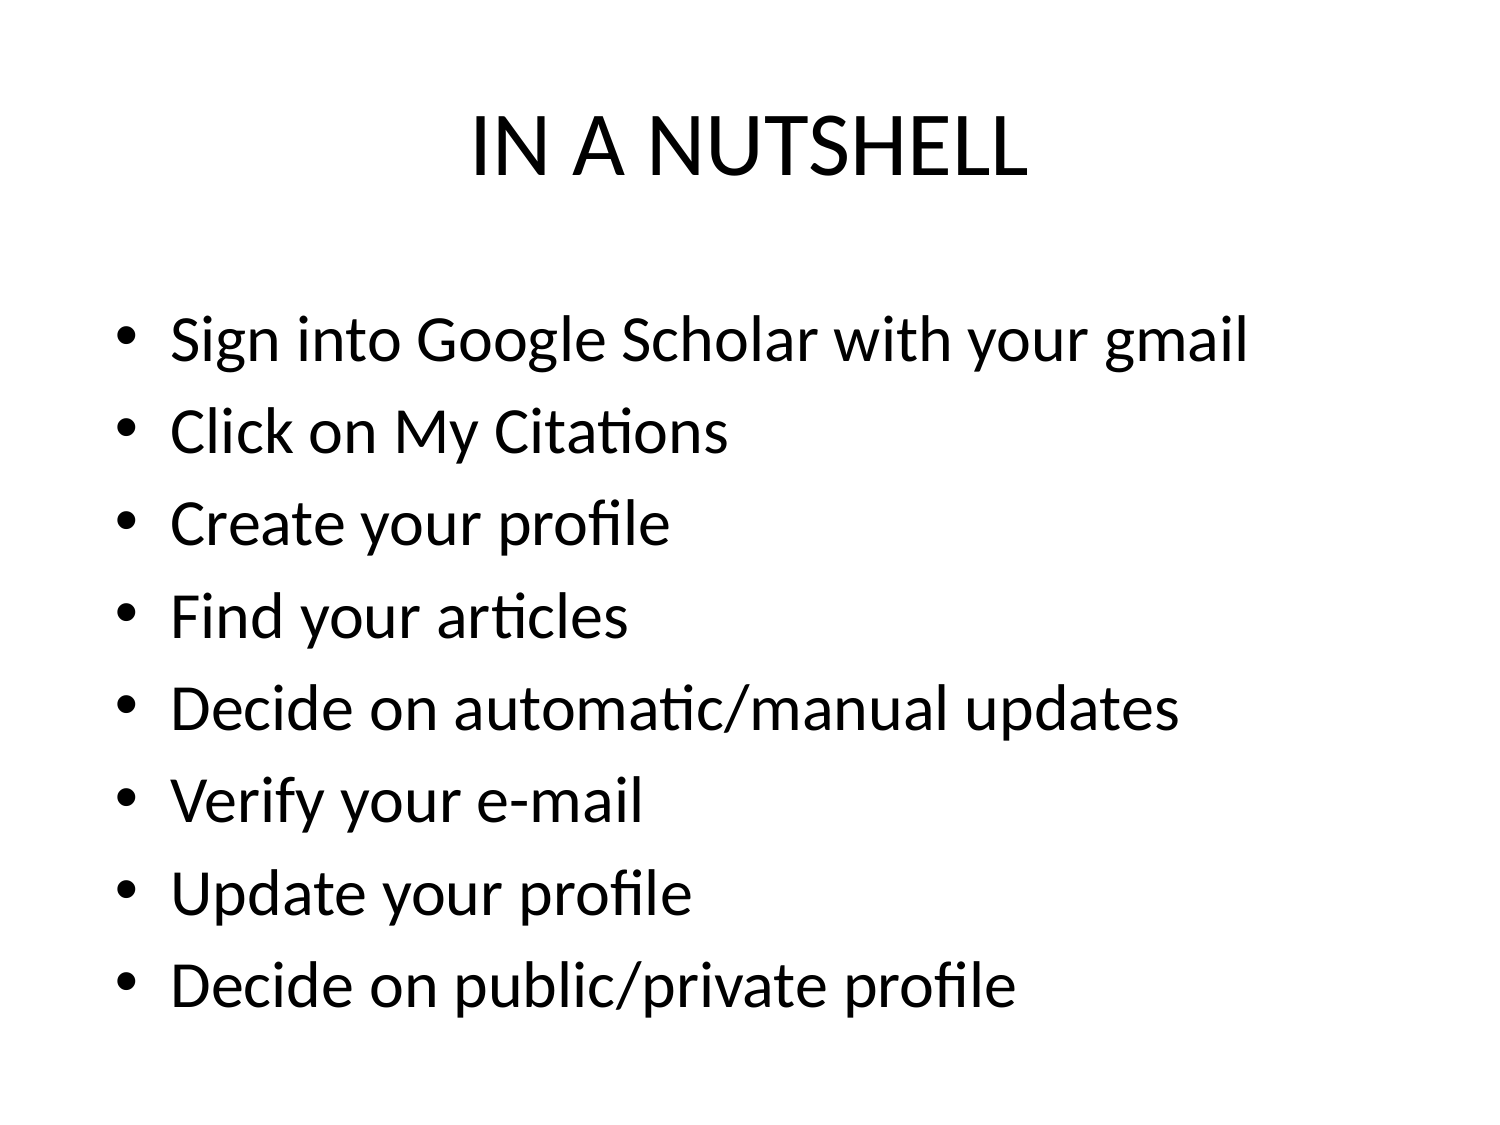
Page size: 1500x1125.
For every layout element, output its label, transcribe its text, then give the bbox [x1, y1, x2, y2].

title IN A NUTSHELL [75, 45, 1425, 233]
text_box Sign into Google Scholar with your gmail Click on My Citations Create your profile Find your articles Decide on automatic/manual updates Verify your e-mail Update your profile Decide on public/private profile [99, 287, 1450, 1030]
